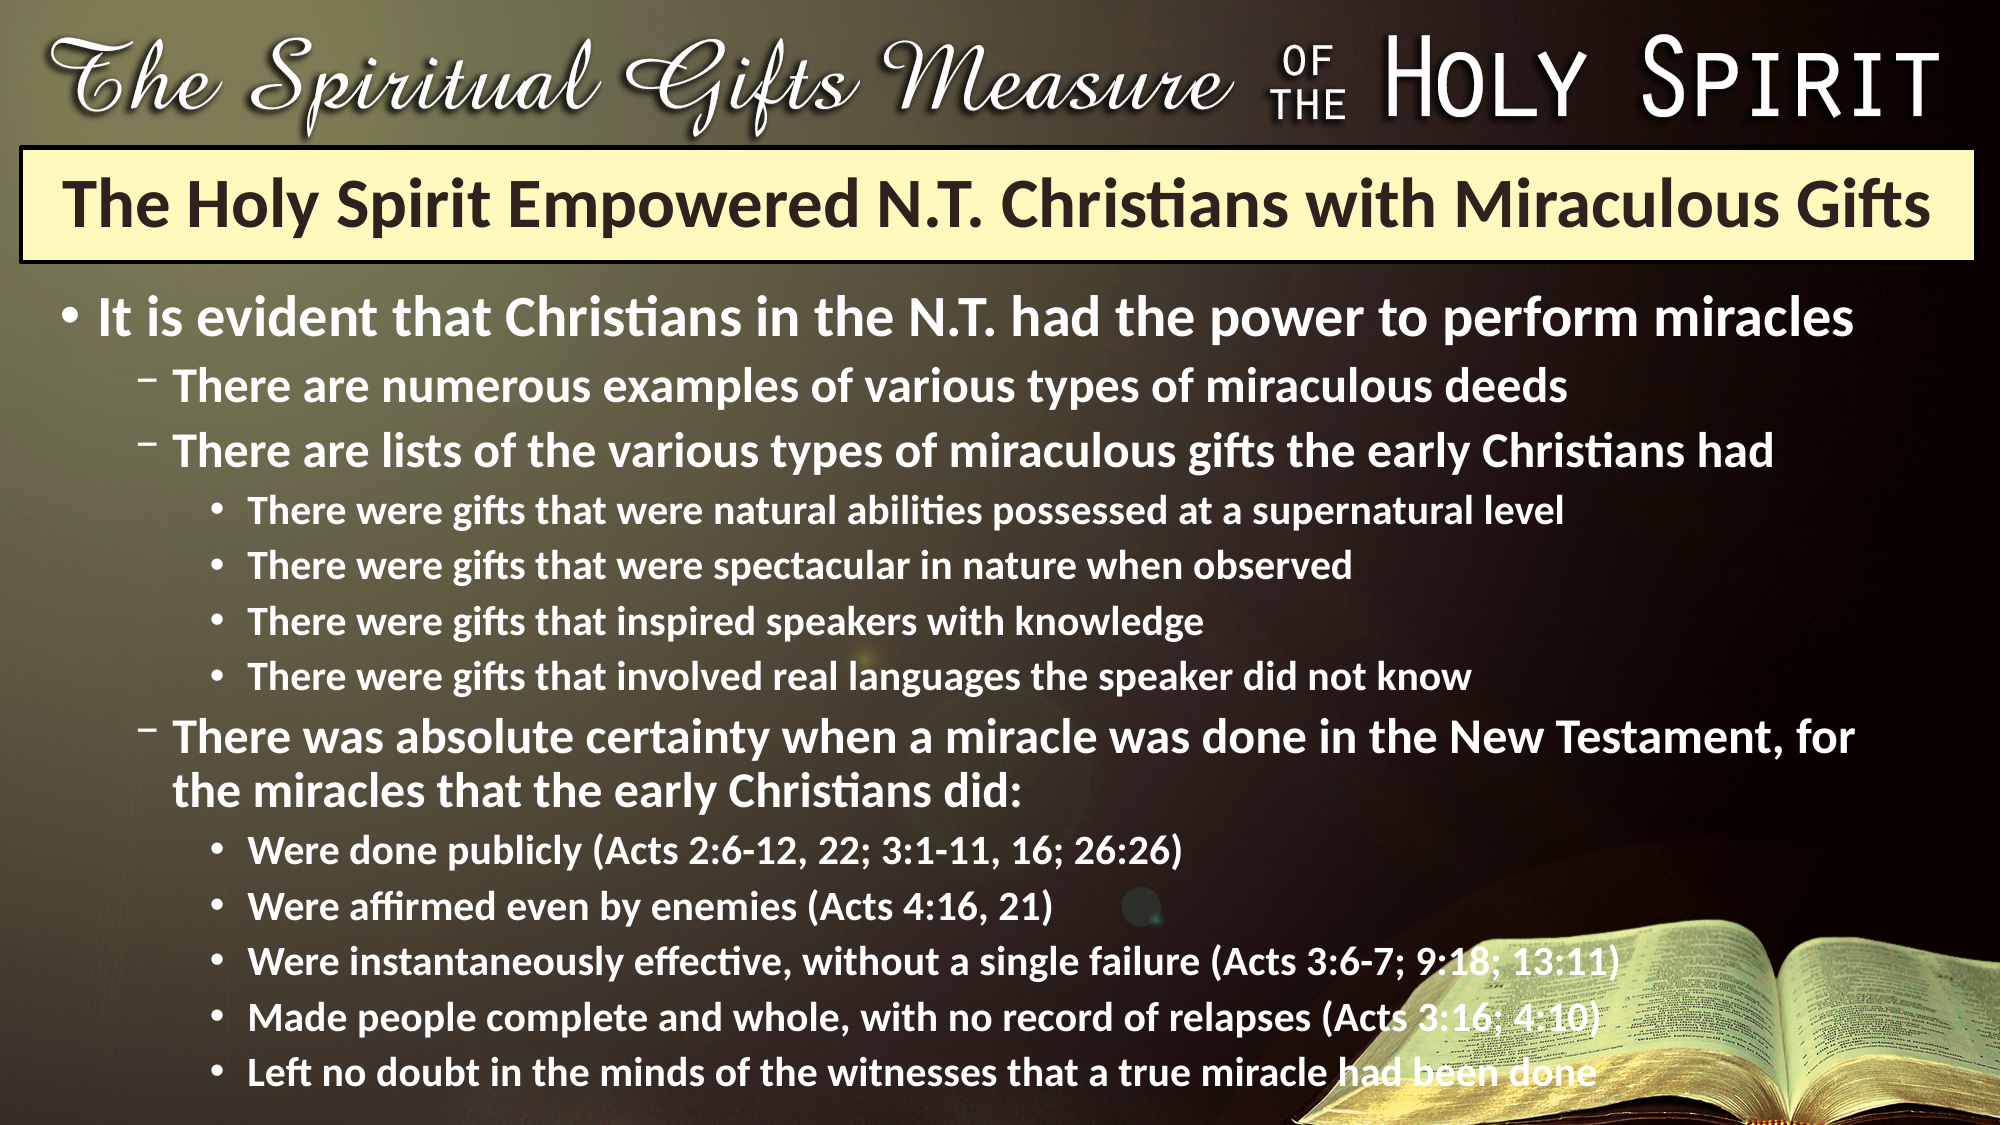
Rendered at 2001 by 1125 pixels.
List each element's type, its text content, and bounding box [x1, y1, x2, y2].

title The Holy Spirit Empowered N.T. Christians with Miraculous Gifts [19, 145, 1978, 264]
list It is evident that Christians in the N.T. had the power to perform miracles There are numerous examples of various types of miraculous deeds There are lists of the various types of miraculous gifts the early Christians had There were gifts that were natural abilities possessed at a supernatural level There were gifts that were spectacular in nature when observed There were gifts that inspired speakers with knowledge There were gifts that involved real languages the speaker did not know There was absolute certainty when a miracle was done in the New Testament, for the miracles that the early Christians did: Were done publicly (Acts 2:6-12, 22; 3:1-11, 16; 26:26) Were affirmed even by enemies (Acts 4:16, 21) Were instantaneously effective, without a single failure (Acts 3:6-7; 9:18; 13:11) Made people complete and whole, with no record of relapses (Acts 3:16; 4:10) Left no doubt in the minds of the witnesses that a true miracle had been done [44, 278, 1944, 1125]
picture [0, 0, 2000, 1125]
